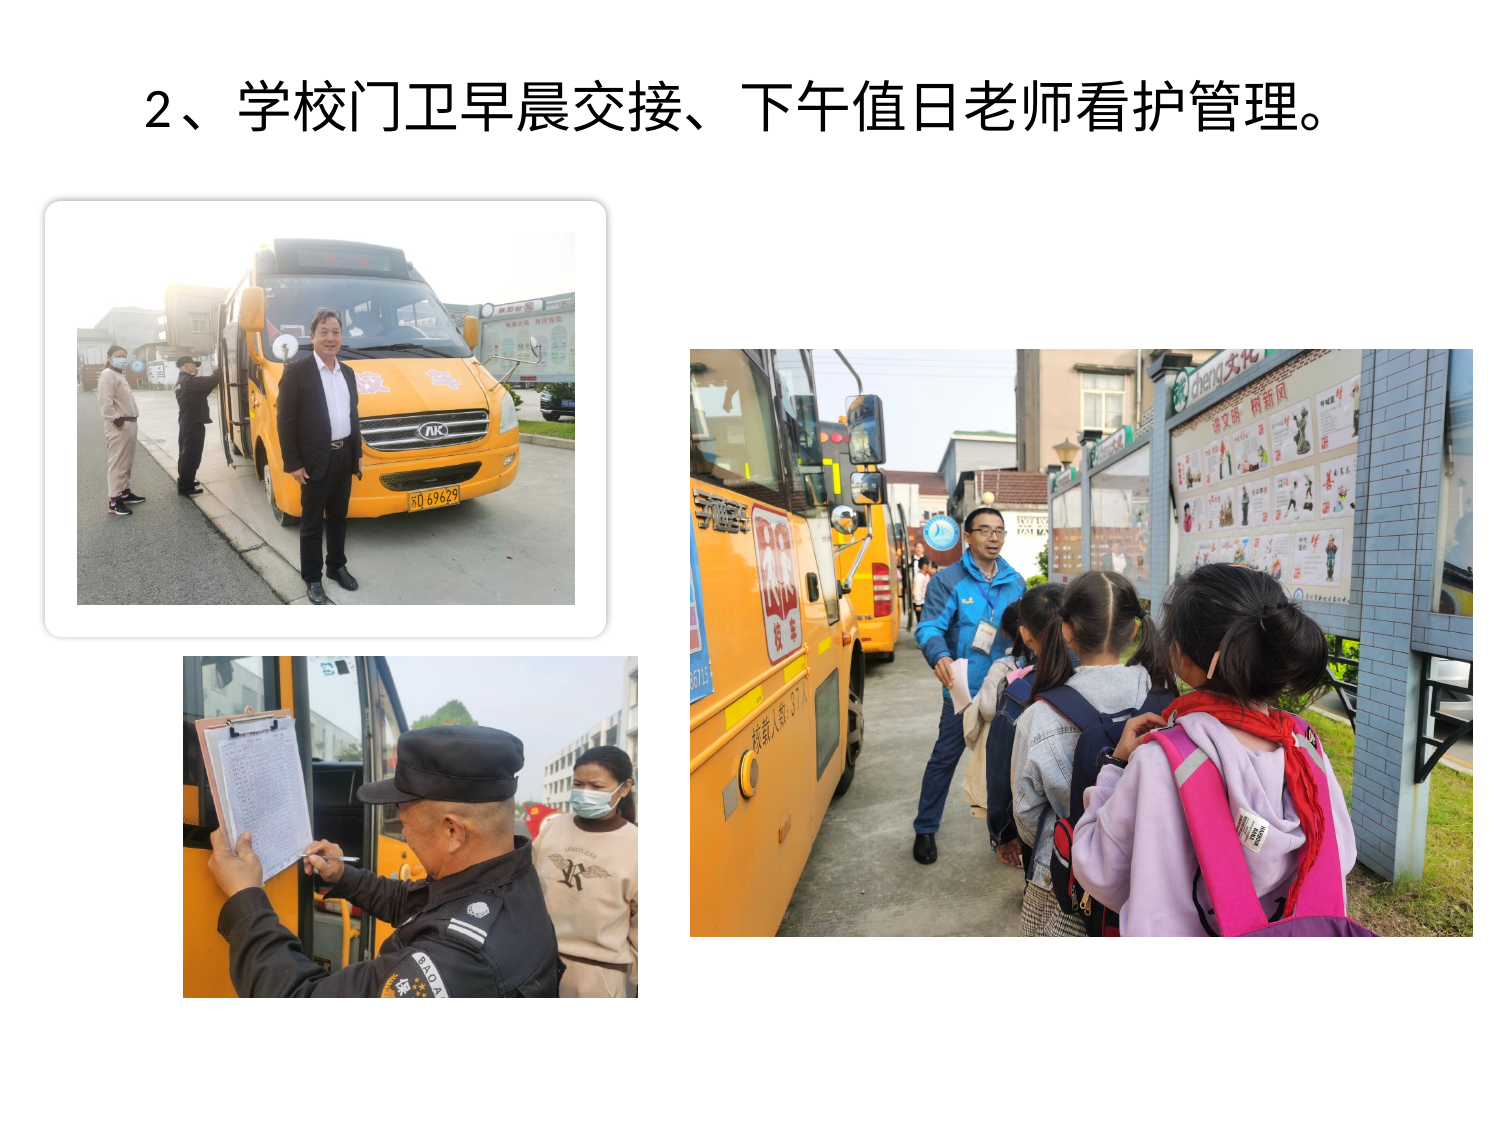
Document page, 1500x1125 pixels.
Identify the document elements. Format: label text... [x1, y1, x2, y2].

picture [76, 231, 575, 606]
title 2、学校门卫早晨交接、下午值日老师看护管理。 [75, 45, 1425, 233]
picture [690, 349, 1474, 937]
picture [182, 656, 638, 999]
